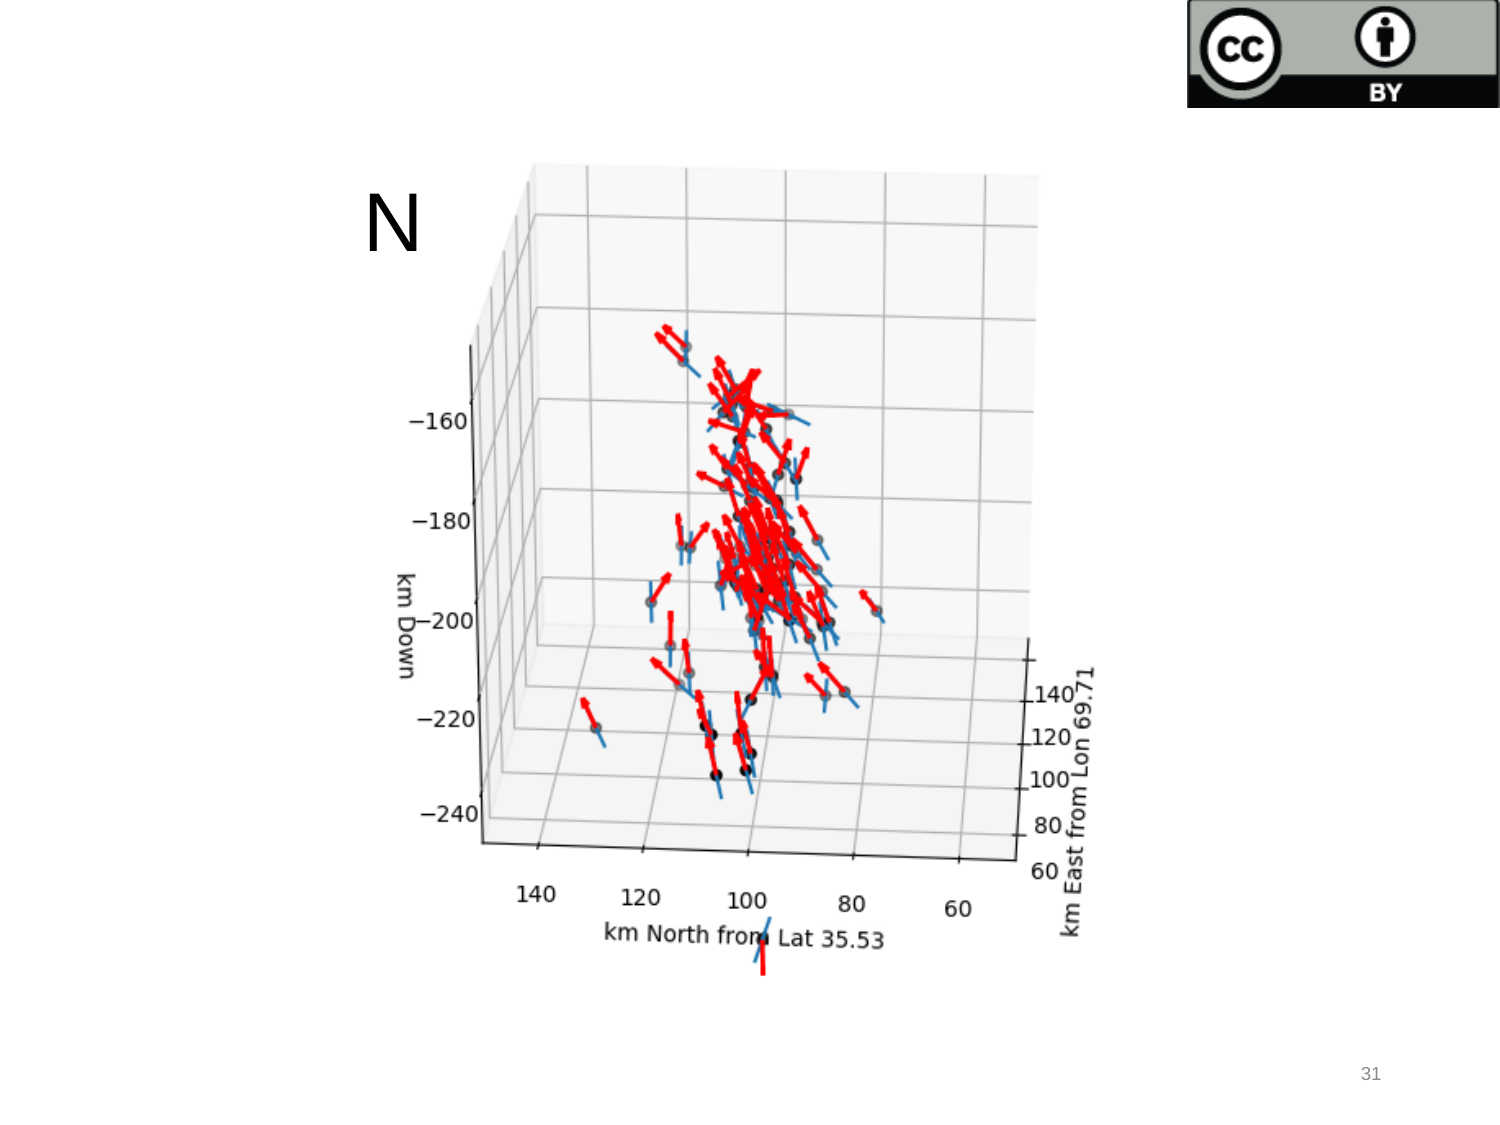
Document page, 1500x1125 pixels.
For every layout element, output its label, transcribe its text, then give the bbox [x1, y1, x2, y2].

picture [0, 0, 1500, 1048]
slide_number 31 [1059, 1048, 1397, 1103]
